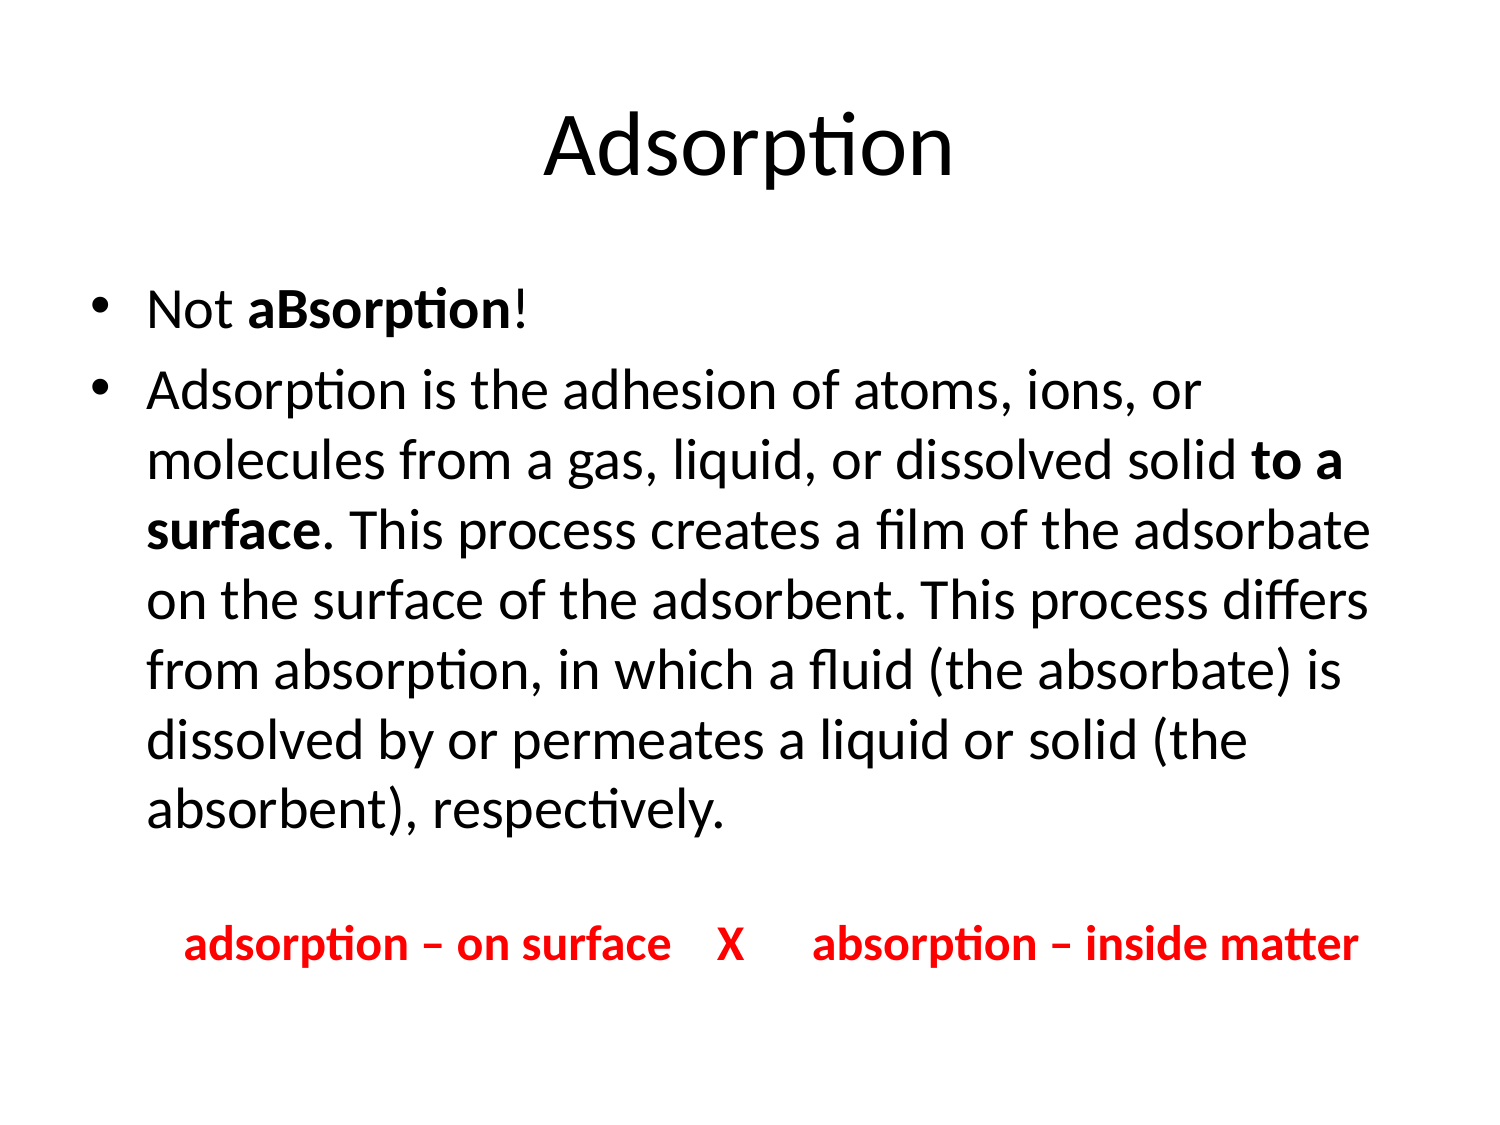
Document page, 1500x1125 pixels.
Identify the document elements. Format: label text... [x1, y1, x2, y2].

text_box adsorption – on surface X absorption – inside matter [168, 903, 1387, 979]
list Not aBsorption! Adsorption is the adhesion of atoms, ions, or molecules from a gas, liquid, or dissolved solid to a surface. This process creates a film of the adsorbate on the surface of the adsorbent. This process differs from absorption, in which a fluid (the absorbate) is dissolved by or permeates a liquid or solid (the absorbent), respectively. [75, 262, 1425, 1005]
title Adsorption [75, 45, 1425, 233]
